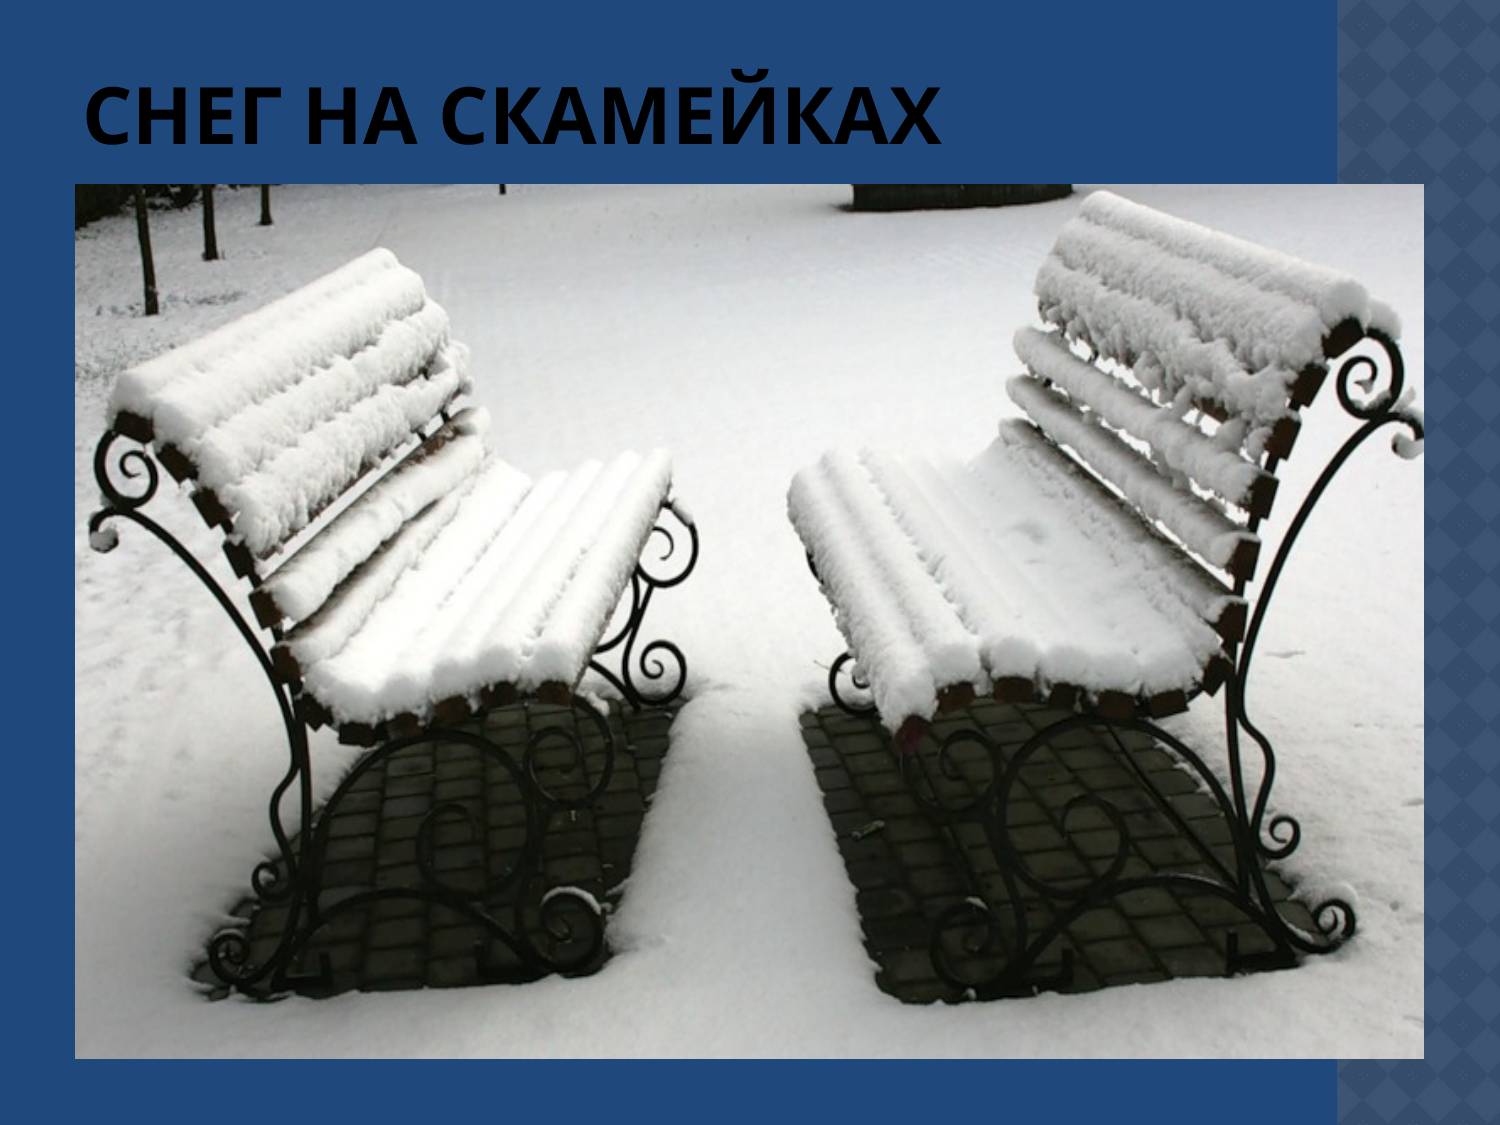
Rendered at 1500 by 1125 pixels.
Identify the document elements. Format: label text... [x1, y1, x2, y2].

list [74, 184, 1424, 1059]
title Снег На скамейках [75, 52, 1263, 161]
